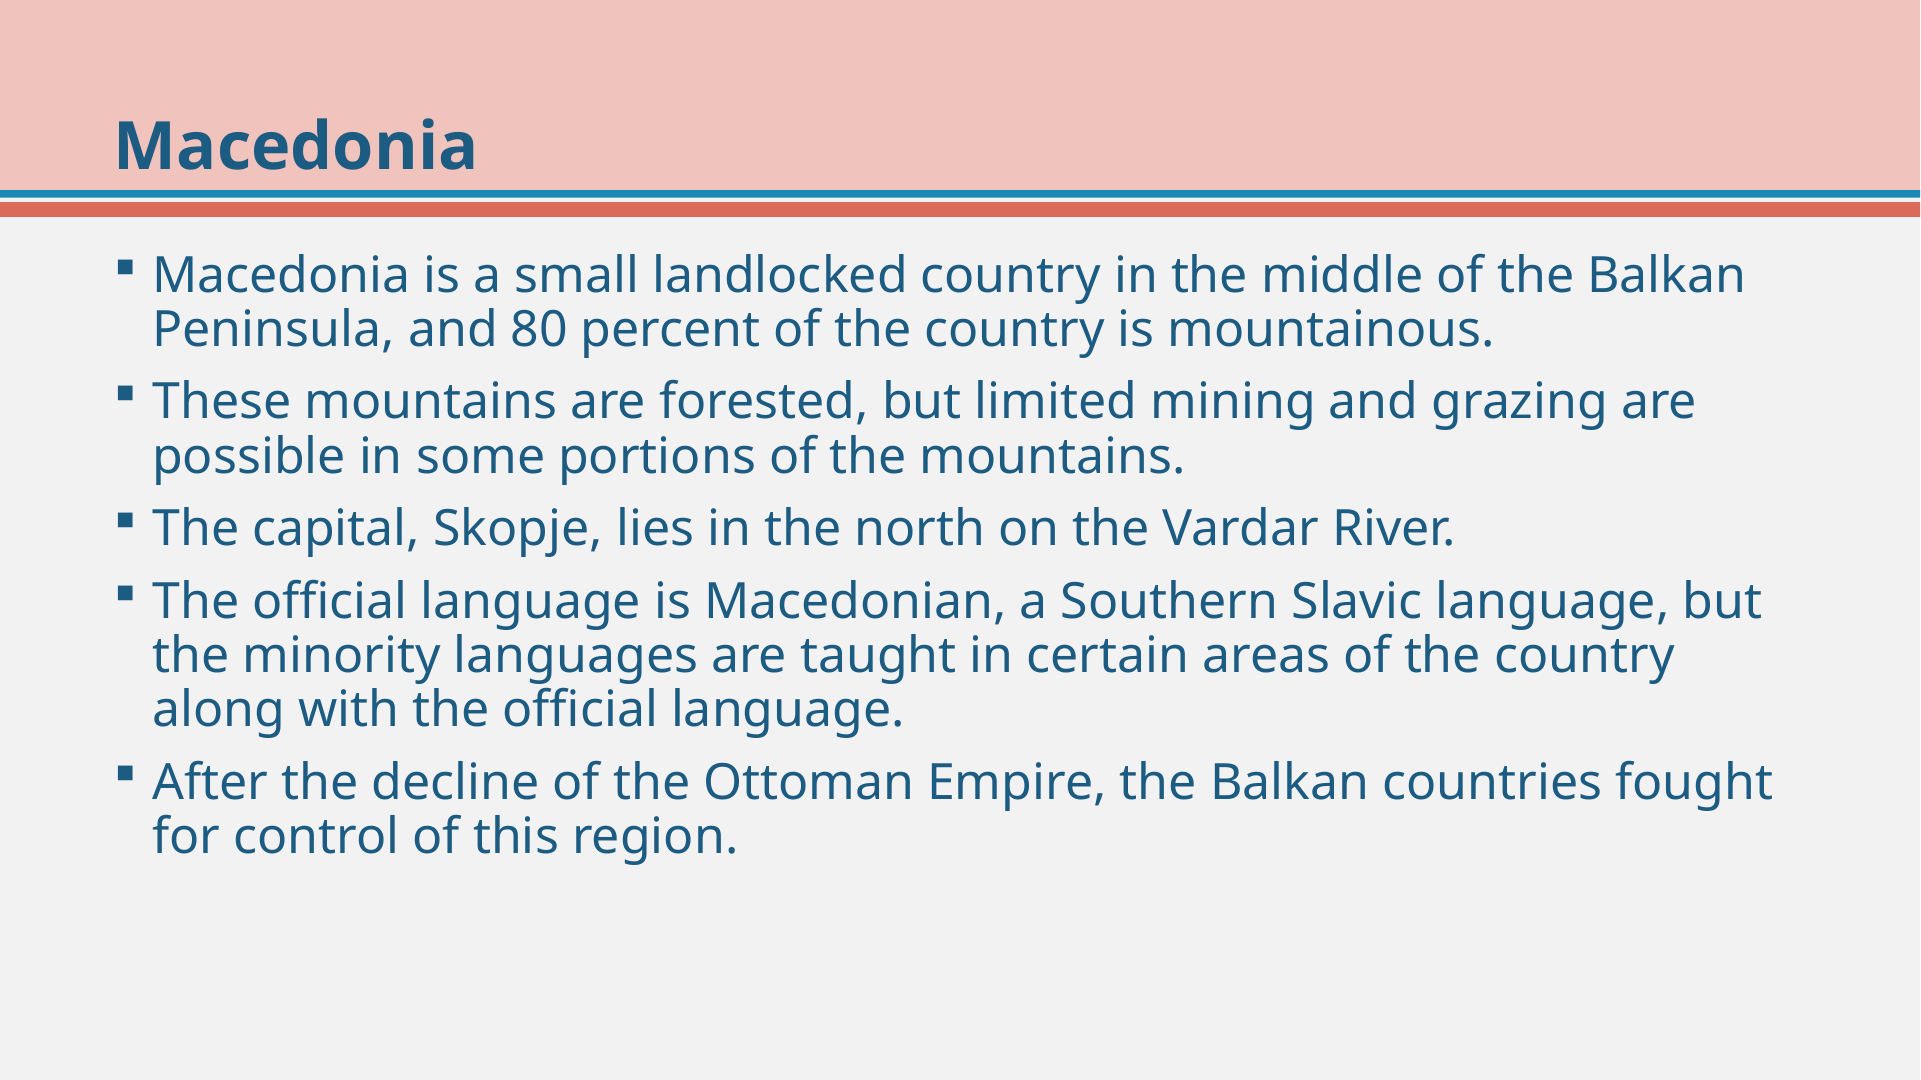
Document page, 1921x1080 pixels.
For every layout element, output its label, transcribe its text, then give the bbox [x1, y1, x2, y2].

list Macedonia is a small landlocked country in the middle of the Balkan Peninsula, and 80 percent of the country is mountainous. These mountains are forested, but limited mining and grazing are possible in some portions of the mountains. The capital, Skopje, lies in the north on the Vardar River. The official language is Macedonian, a Southern Slavic language, but the minority languages are taught in certain areas of the country along with the official language. After the decline of the Ottoman Empire, the Balkan countries fought for control of this region. [98, 241, 1823, 1028]
title Macedonia [98, 41, 1823, 191]
